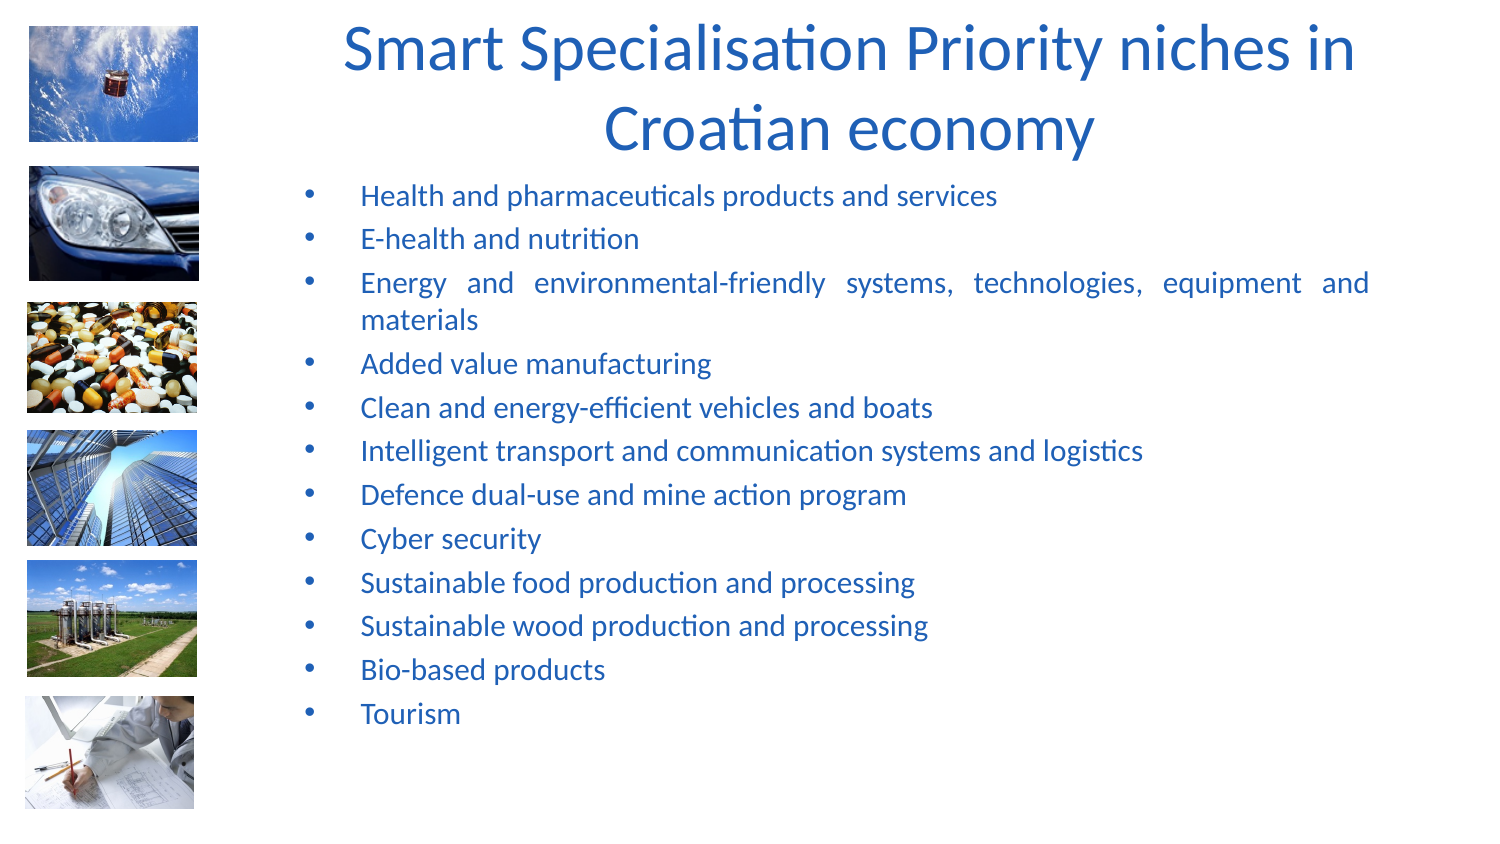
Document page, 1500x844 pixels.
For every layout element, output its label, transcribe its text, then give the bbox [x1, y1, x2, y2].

picture [27, 560, 197, 677]
list Health and pharmaceuticals products and services E-health and nutrition Energy and environmental-friendly systems, technologies, equipment and materials Added value manufacturing Clean and energy-efficient vehicles and boats Intelligent transport and communication systems and logistics Defence dual-use and mine action program Cyber security Sustainable food production and processing Sustainable wood production and processing Bio-based products Tourism [289, 167, 1385, 726]
picture [29, 165, 199, 282]
picture [27, 429, 197, 546]
picture [27, 302, 197, 414]
picture [29, 26, 198, 142]
picture [25, 695, 194, 809]
title Smart Specialisation Priority niches in Croatian economy [265, 0, 1436, 169]
